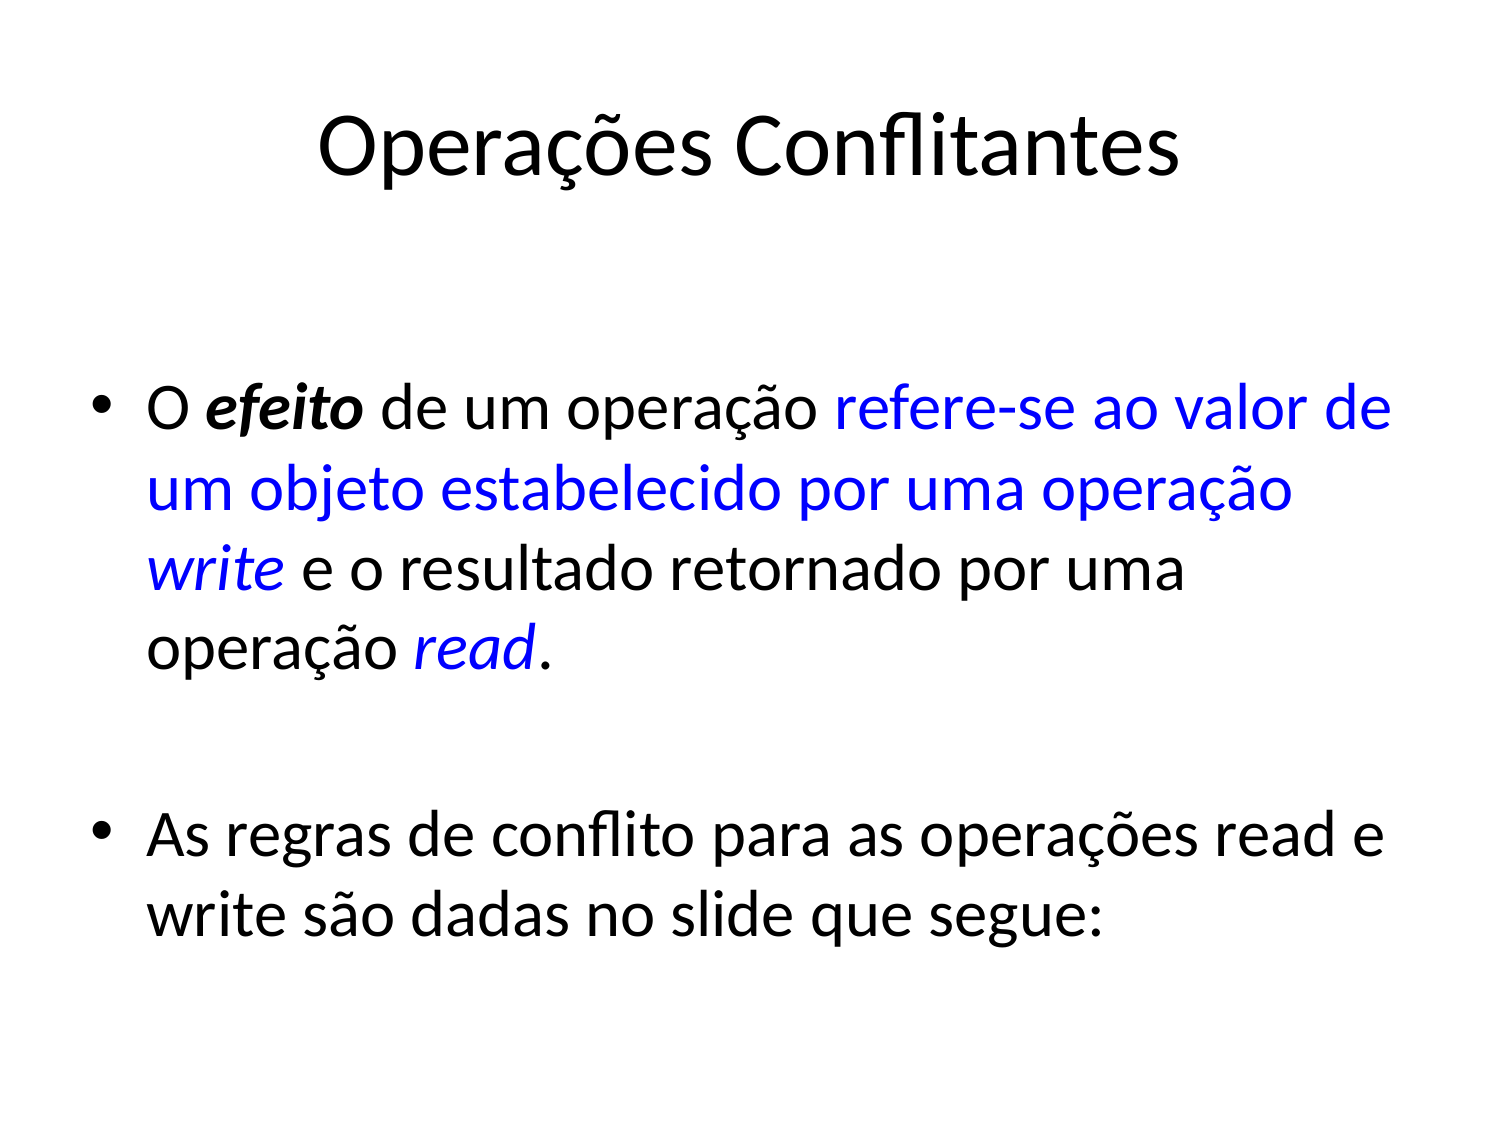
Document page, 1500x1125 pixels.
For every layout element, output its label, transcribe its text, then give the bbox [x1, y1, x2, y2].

list O efeito de um operação refere-se ao valor de um objeto estabelecido por uma operação write e o resultado retornado por uma operação read. As regras de conflito para as operações read e write são dadas no slide que segue: [74, 262, 1426, 1006]
title Operações Conflitantes [74, 44, 1426, 233]
